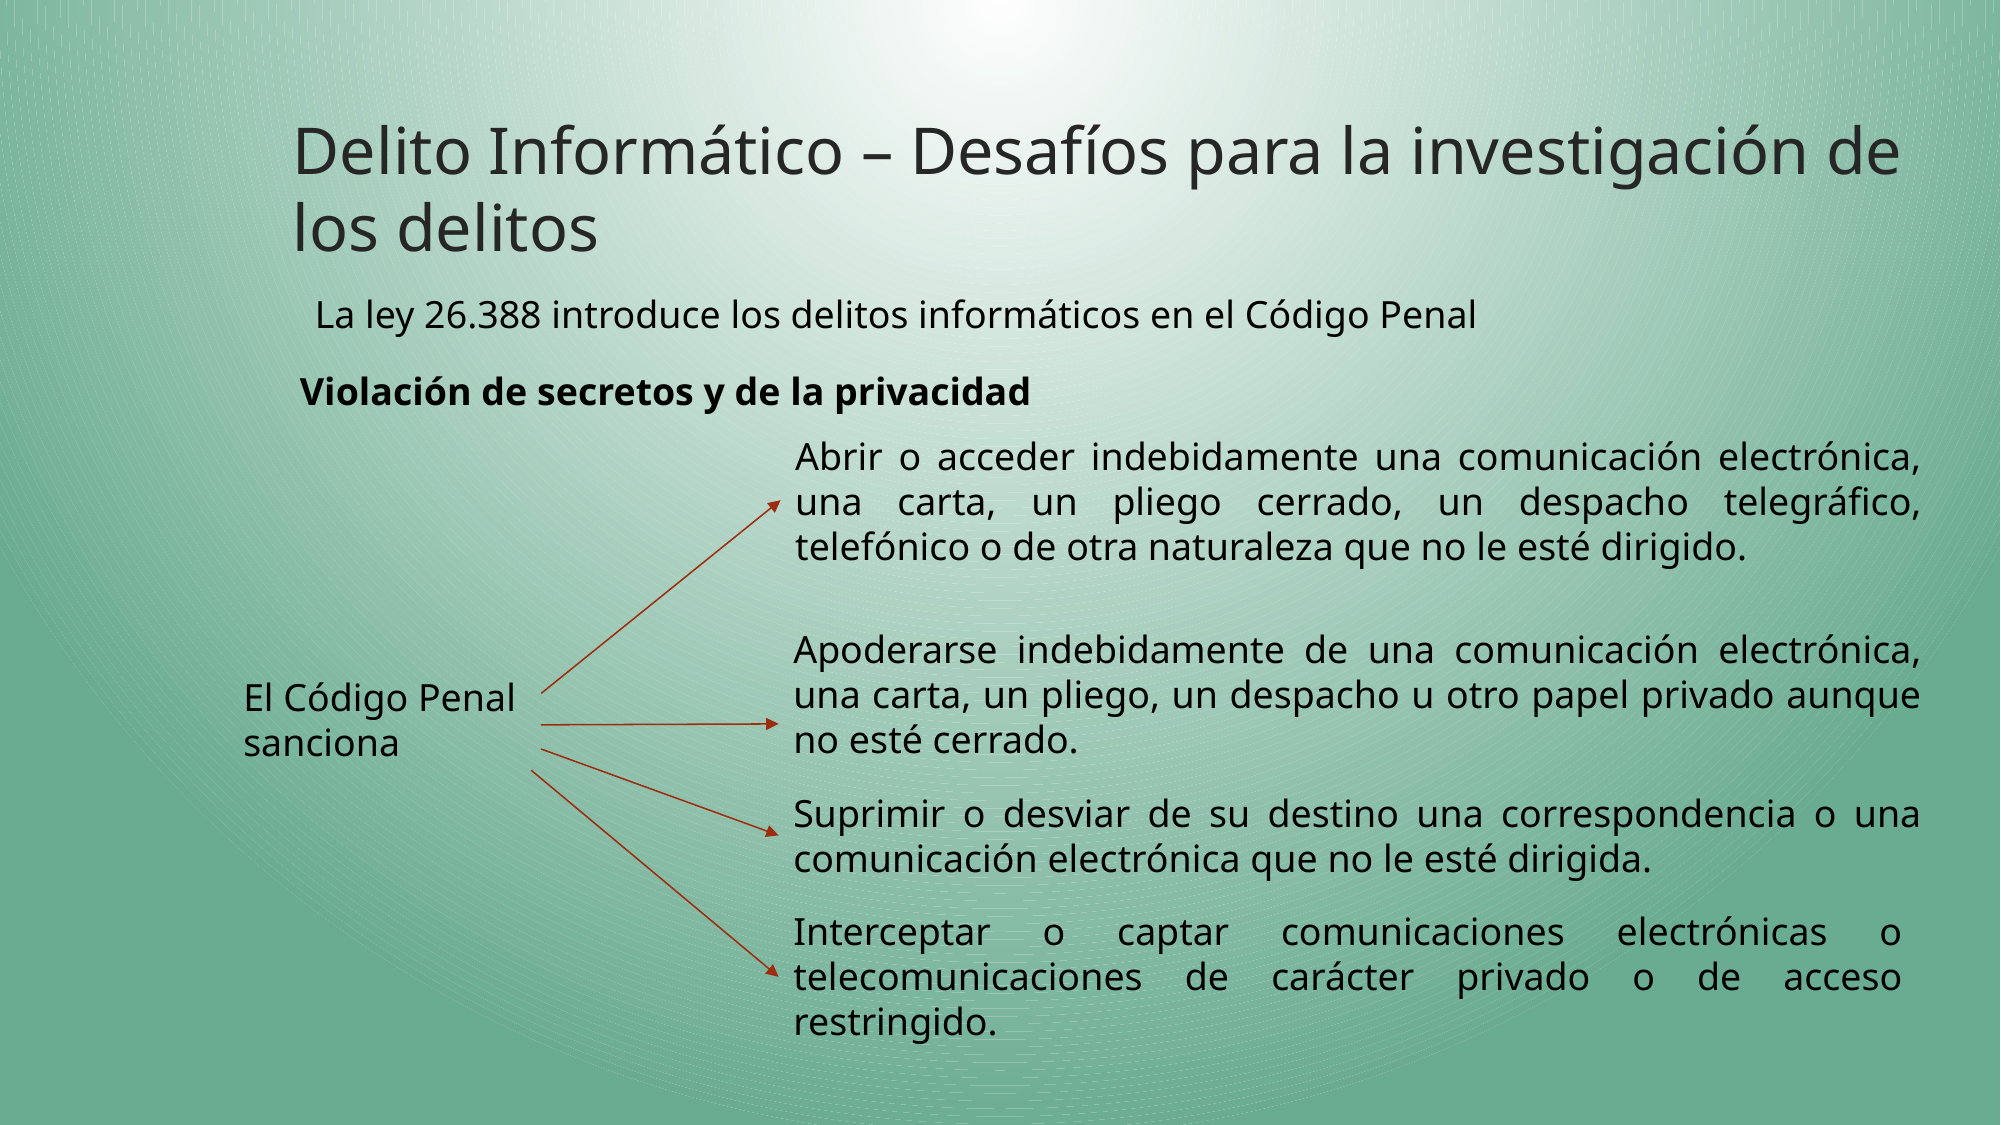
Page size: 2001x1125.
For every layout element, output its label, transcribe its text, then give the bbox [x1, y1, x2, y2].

text_box Interceptar o captar comunicaciones electrónicas o telecomunicaciones de carácter privado o de acceso restringido. [778, 900, 1918, 1050]
text_box Abrir o acceder indebidamente una comunicación electrónica, una carta, un pliego cerrado, un despacho telegráfico, telefónico o de otra naturaleza que no le esté dirigido. [780, 425, 1938, 576]
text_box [531, 770, 779, 977]
text_box El Código Penal sanciona [228, 666, 642, 772]
text_box Violación de secretos y de la privacidad [285, 361, 1048, 466]
text_box La ley 26.388 introduce los delitos informáticos en el Código Penal [300, 283, 1494, 388]
text_box Suprimir o desviar de su destino una correspondencia o una comunicación electrónica que no le esté dirigida. [783, 782, 1938, 888]
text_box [541, 748, 779, 770]
text_box Apoderarse indebidamente de una comunicación electrónica, una carta, un pliego, un despacho u otro papel privado aunque no esté cerrado. [778, 618, 1938, 769]
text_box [541, 523, 781, 694]
title Delito Informático – Desafíos para la investigación de los delitos [277, 102, 1955, 274]
